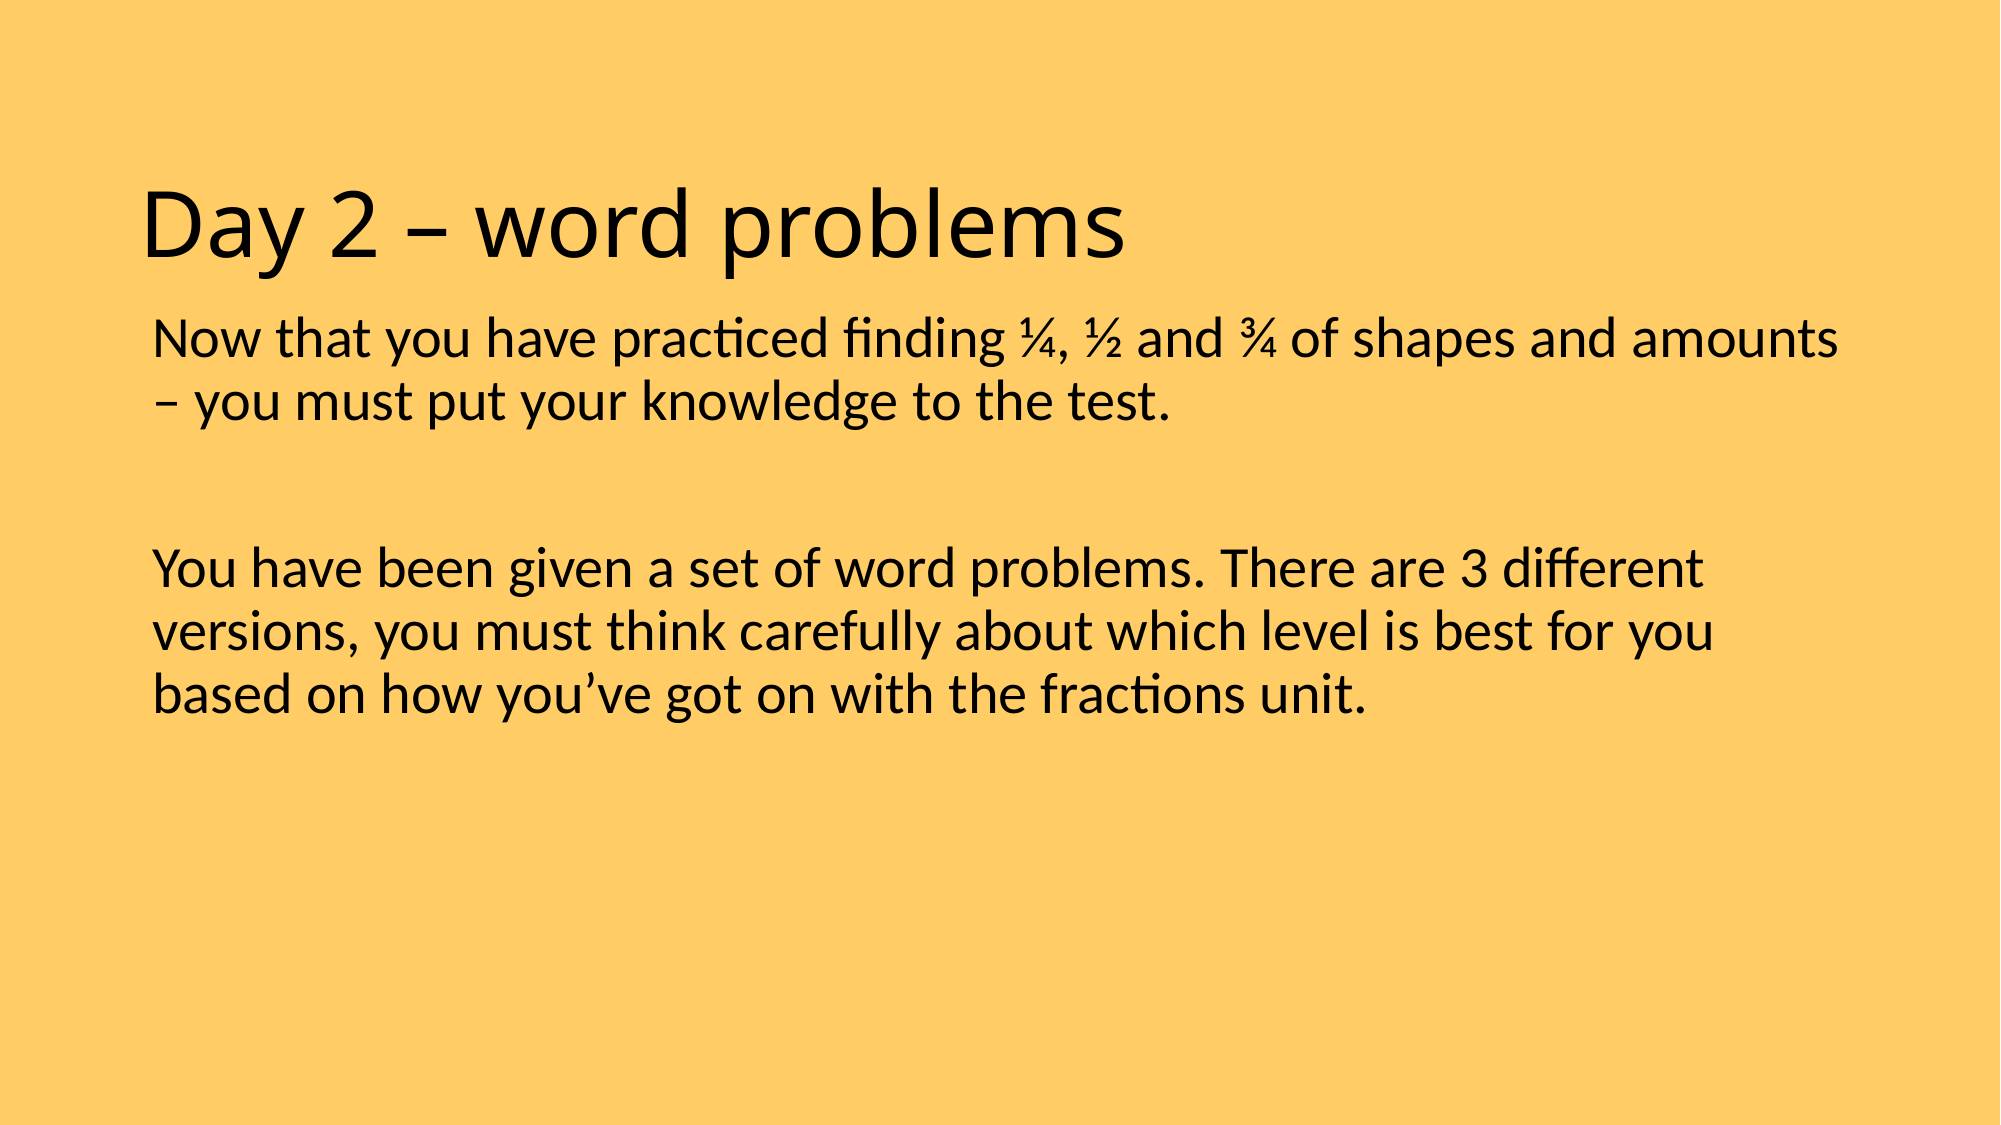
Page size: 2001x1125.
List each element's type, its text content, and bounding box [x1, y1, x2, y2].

title Day 2 – word problems [124, 119, 1850, 337]
list Now that you have practiced finding ¼, ½ and ¾ of shapes and amounts – you must put your knowledge to the test. You have been given a set of word problems. There are 3 different versions, you must think carefully about which level is best for you based on how you’ve got on with the fractions unit. [137, 299, 1863, 1014]
